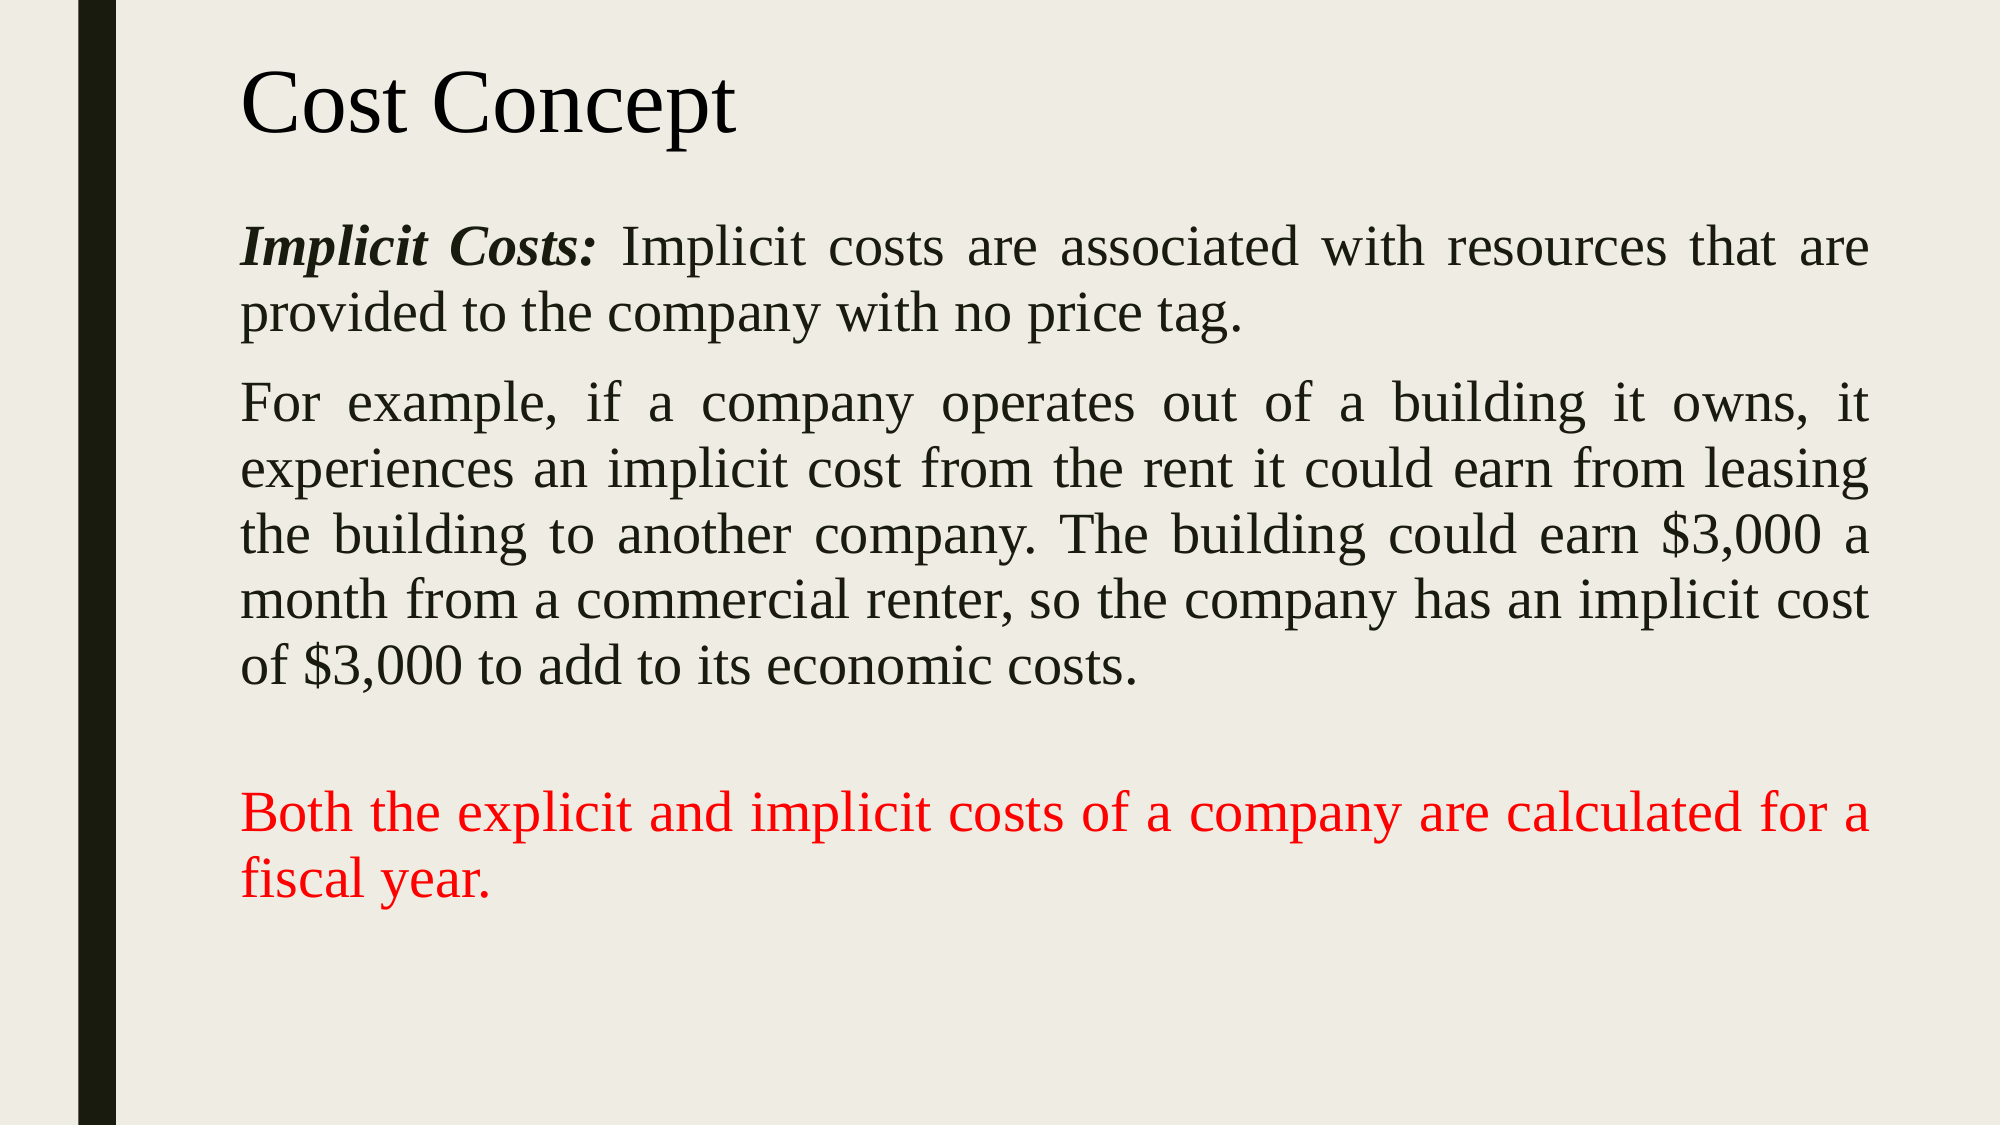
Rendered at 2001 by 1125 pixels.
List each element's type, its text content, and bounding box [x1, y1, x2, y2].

title Cost Concept [225, 46, 1800, 179]
list Implicit Costs: Implicit costs are associated with resources that are provided to the company with no price tag. For example, if a company operates out of a building it owns, it experiences an implicit cost from the rent it could earn from leasing the building to another company. The building could earn $3,000 a month from a commercial renter, so the company has an implicit cost of $3,000 to add to its economic costs. Both the explicit and implicit costs of a company are calculated for a fiscal year. [225, 205, 1886, 1095]
